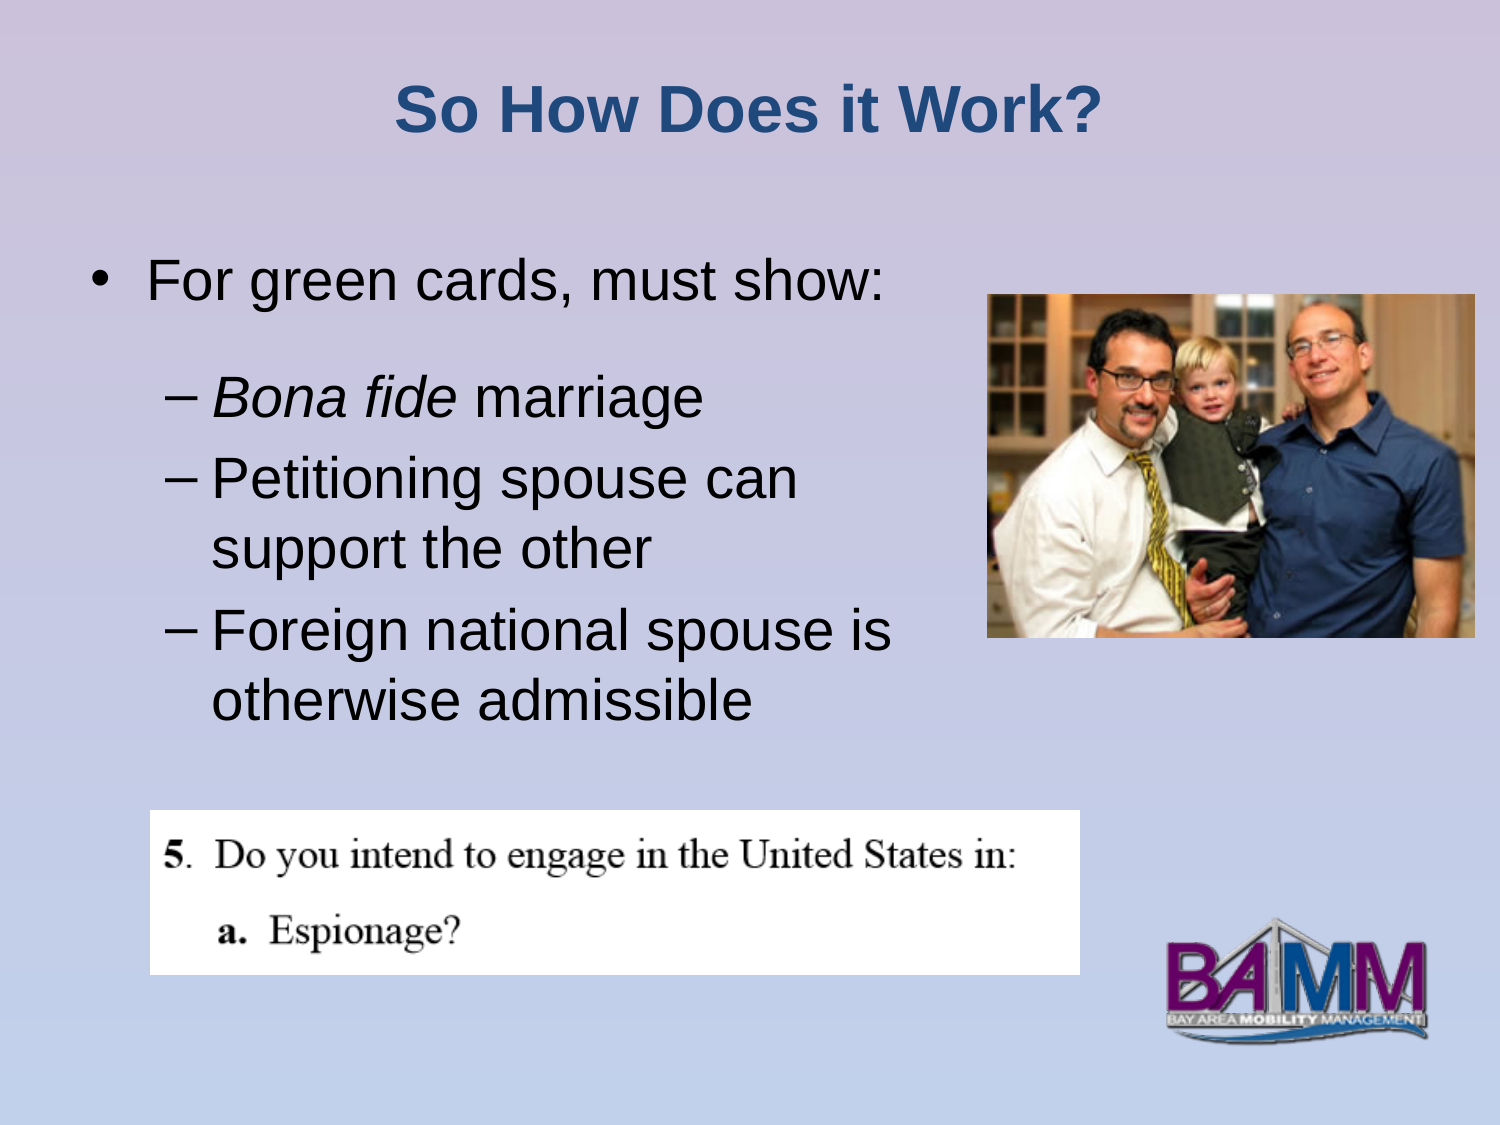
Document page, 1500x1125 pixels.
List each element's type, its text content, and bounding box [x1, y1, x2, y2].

picture [149, 810, 1080, 976]
list For green cards, must show: Bona fide marriage Petitioning spouse can support the other Foreign national spouse is otherwise admissible [75, 200, 1025, 988]
picture [987, 294, 1476, 638]
picture [1141, 913, 1446, 1051]
title So How Does it Work? [75, 12, 1425, 200]
